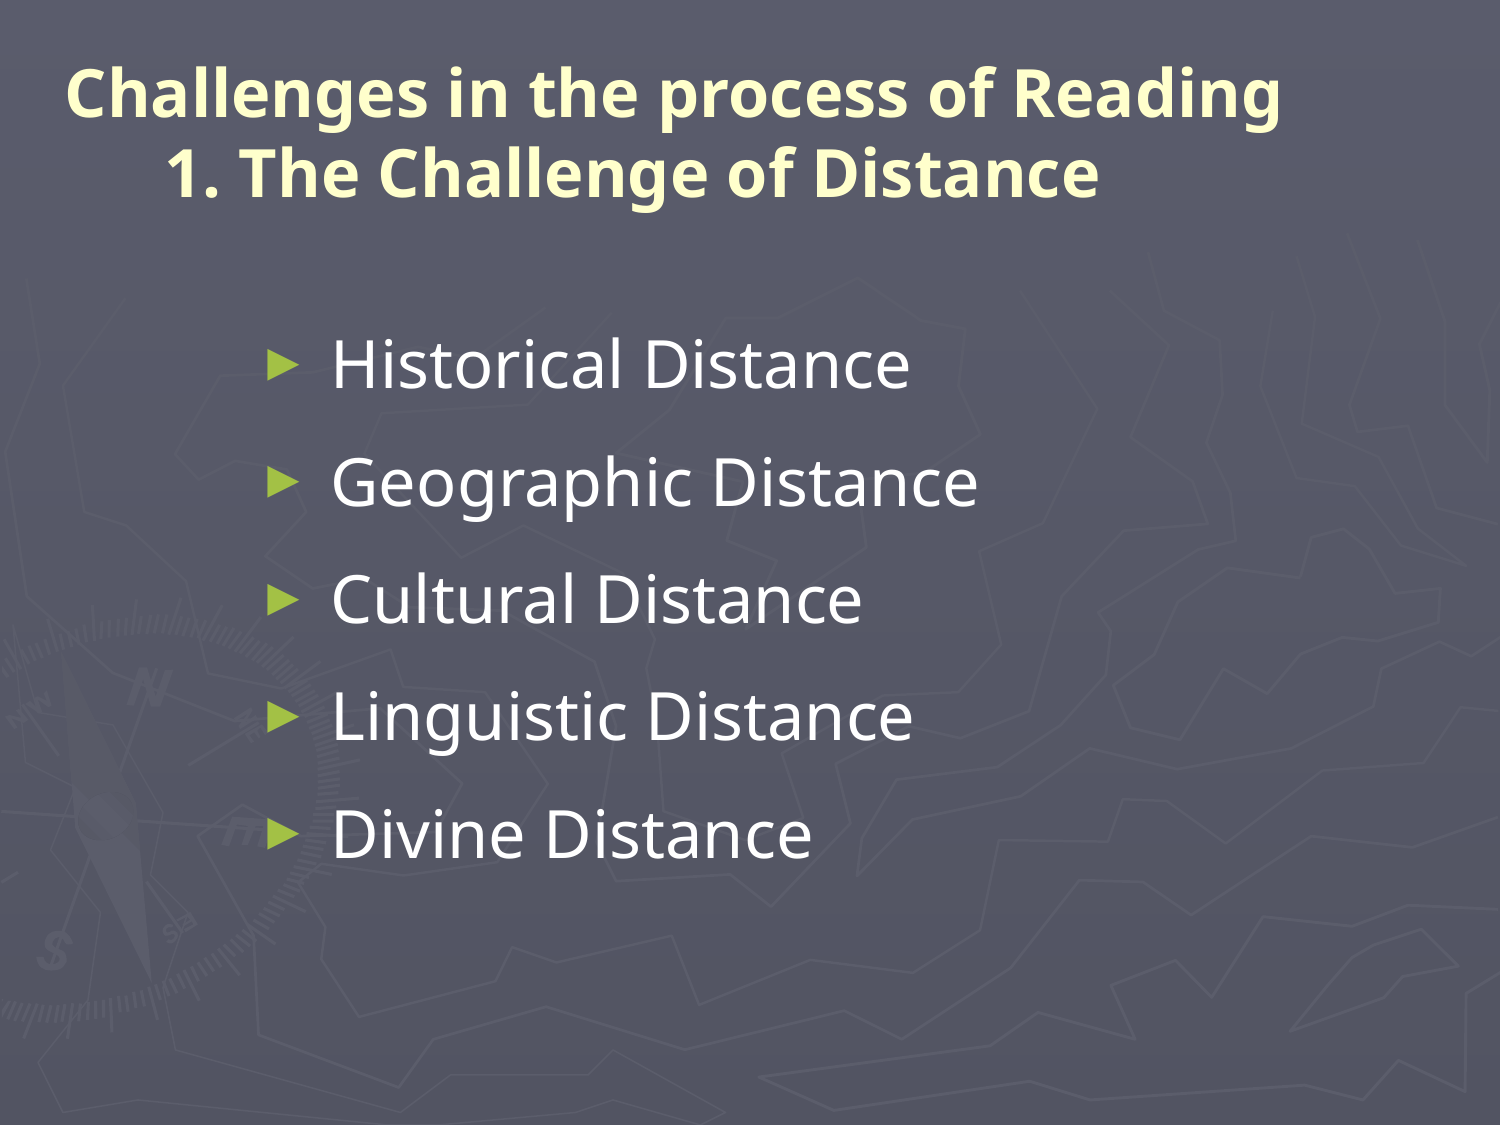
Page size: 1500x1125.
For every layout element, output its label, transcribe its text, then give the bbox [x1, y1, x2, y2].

title Challenges in the process of Reading 1. The Challenge of Distance [49, 37, 1451, 226]
list Historical Distance Geographic Distance Cultural Distance Linguistic Distance Divine Distance [241, 314, 1500, 1053]
